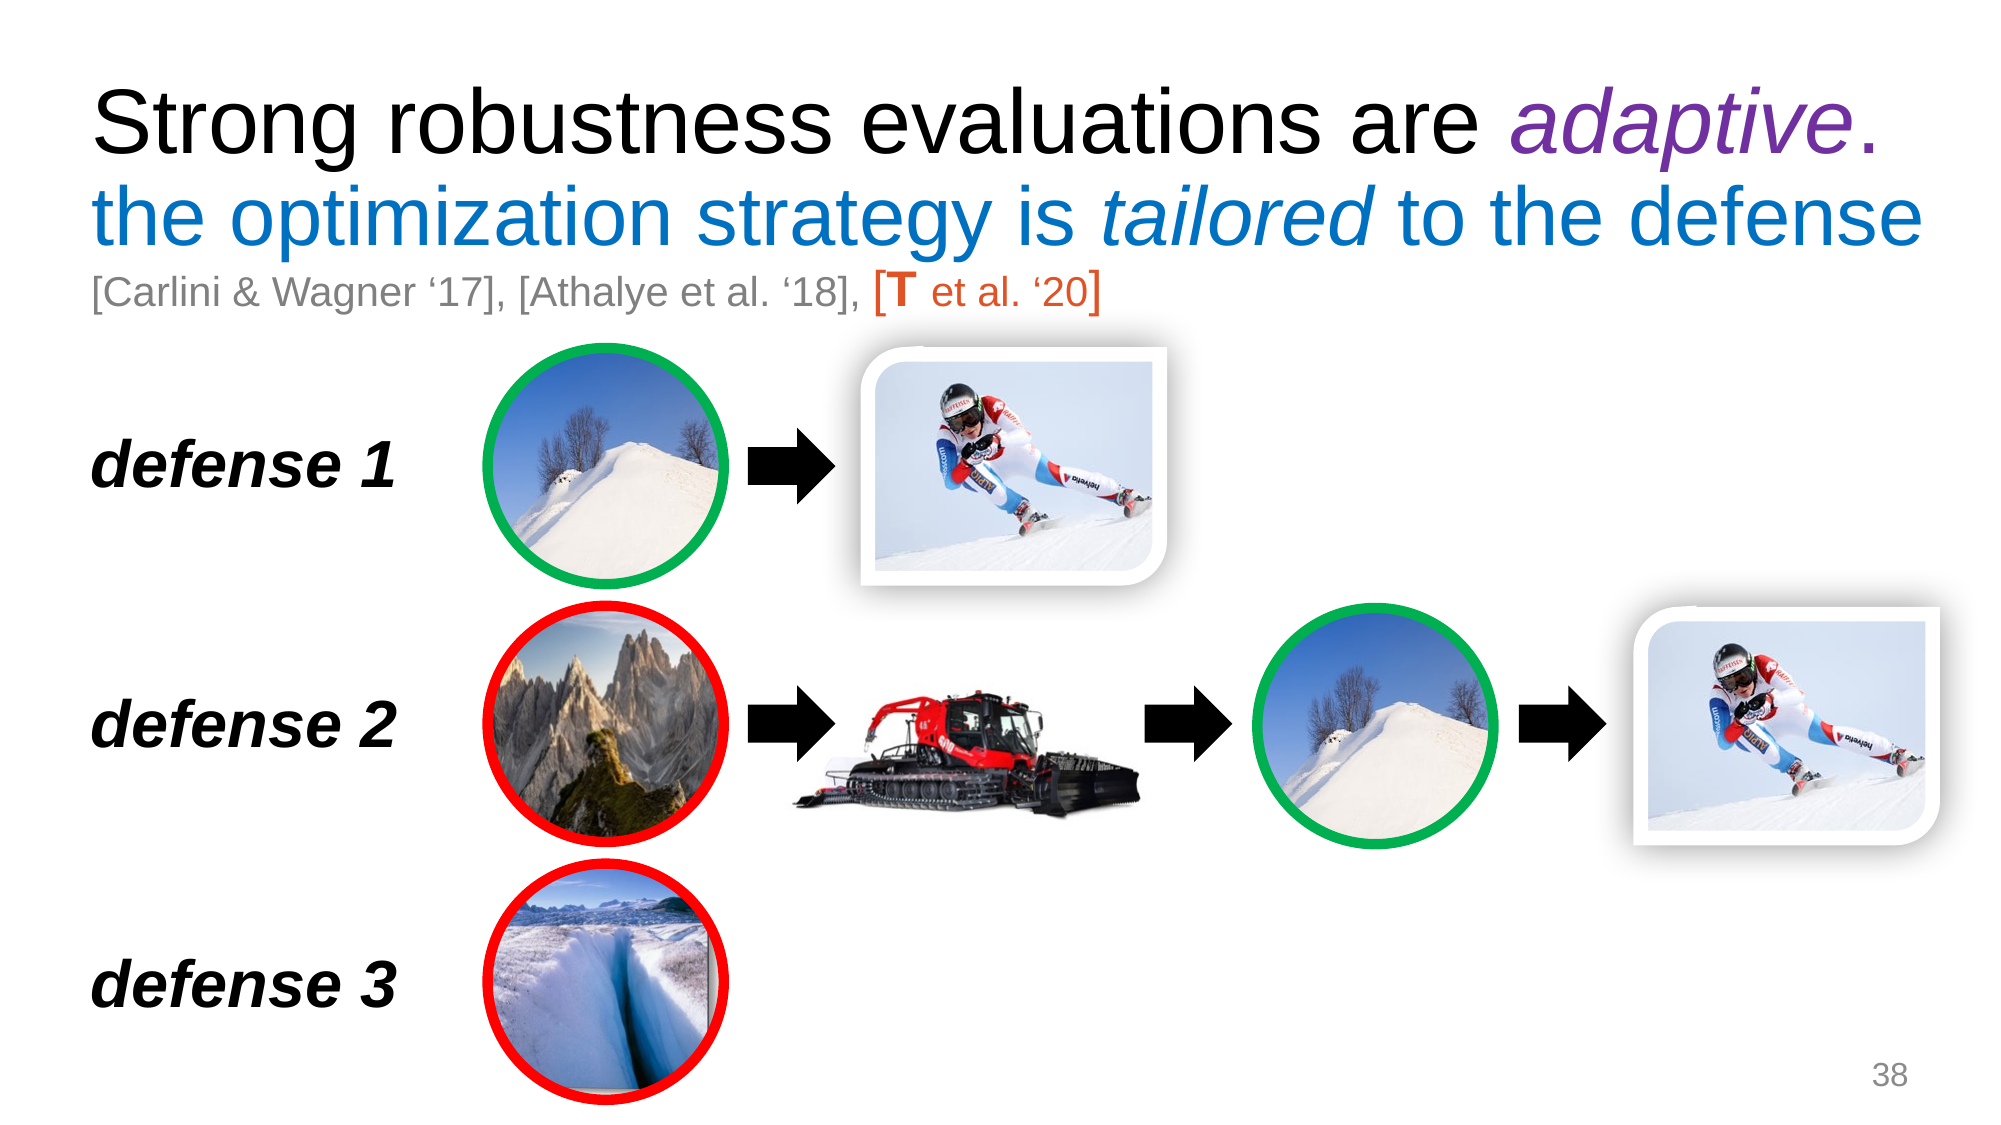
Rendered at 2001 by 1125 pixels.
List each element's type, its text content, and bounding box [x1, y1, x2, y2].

picture [867, 354, 1160, 579]
picture [1640, 614, 1933, 838]
text_box [486, 604, 725, 844]
text_box [747, 427, 833, 505]
text_box [1256, 606, 1495, 846]
slide_number 38 [1473, 1042, 1924, 1103]
text_box [1518, 685, 1606, 763]
text_box [1152, 685, 1233, 763]
text_box [747, 704, 784, 743]
text_box [486, 862, 725, 1101]
text_box [486, 346, 725, 586]
text_box defense 1 defense 2 defense 3 [76, 413, 459, 1028]
picture [784, 666, 1152, 873]
title Strong robustness evaluations are adaptive. the optimization strategy is tailored to the defense [Carlini & Wagner ‘17], [Athalye et al. ‘18], [T et al. ‘20] [76, 67, 1965, 327]
